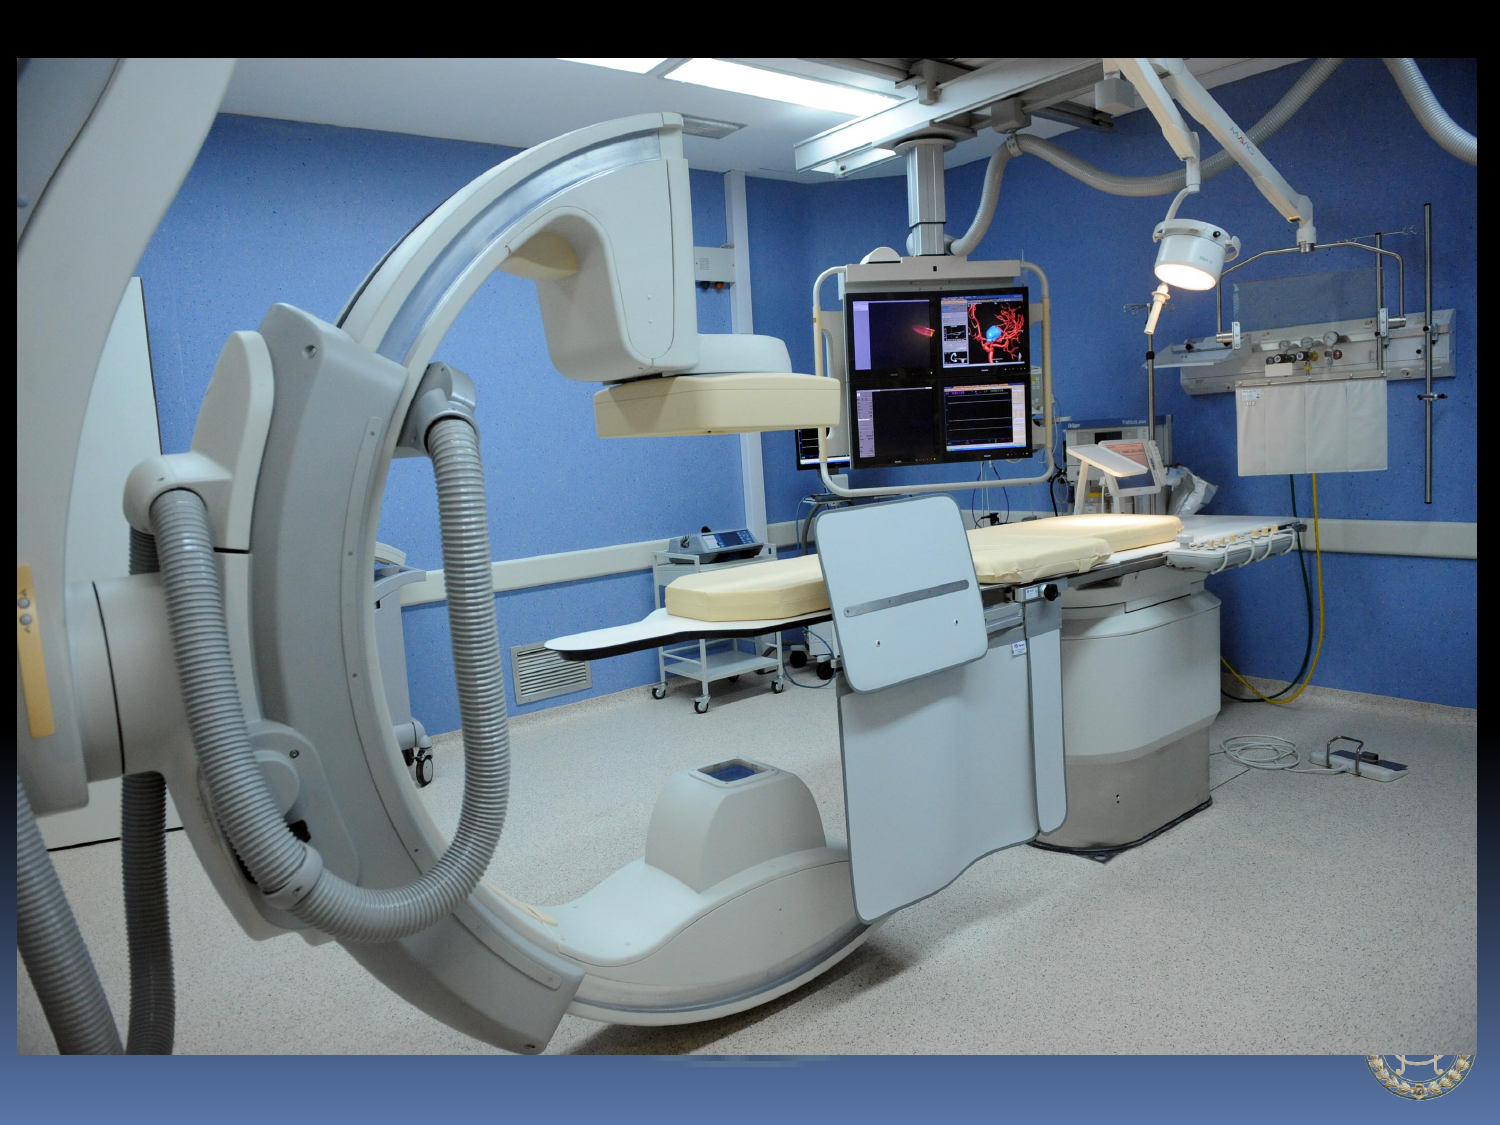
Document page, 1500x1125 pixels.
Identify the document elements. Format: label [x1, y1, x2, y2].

picture [1362, 1063, 1477, 1101]
picture [17, 58, 1477, 1056]
